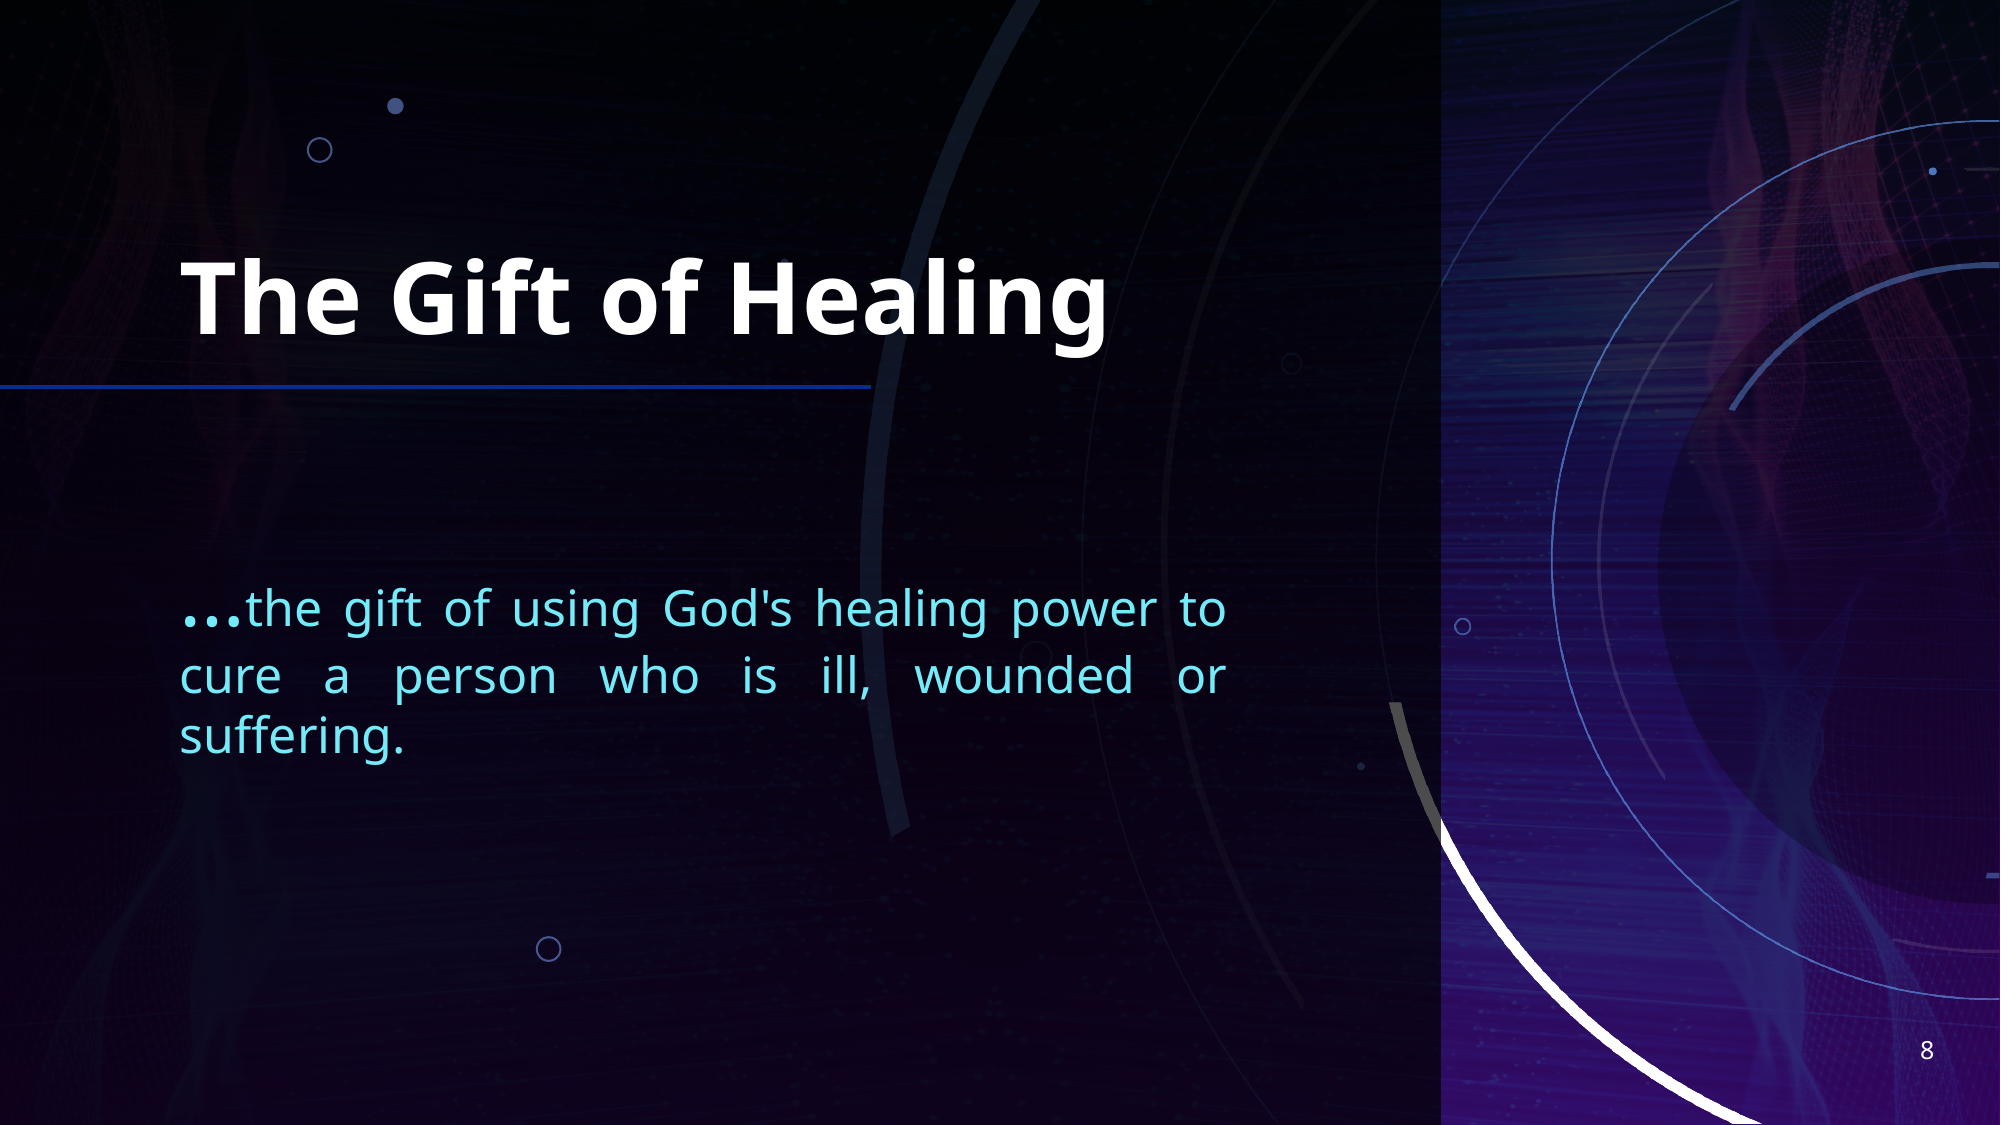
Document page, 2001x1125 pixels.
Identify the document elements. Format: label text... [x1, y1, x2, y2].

title The Gift of Healing [164, 172, 1376, 364]
list …the gift of using God's healing power to cure a person who is ill, wounded or suffering. [164, 535, 1244, 694]
slide_number 8 [1499, 1021, 1950, 1082]
picture [730, 0, 2000, 1124]
